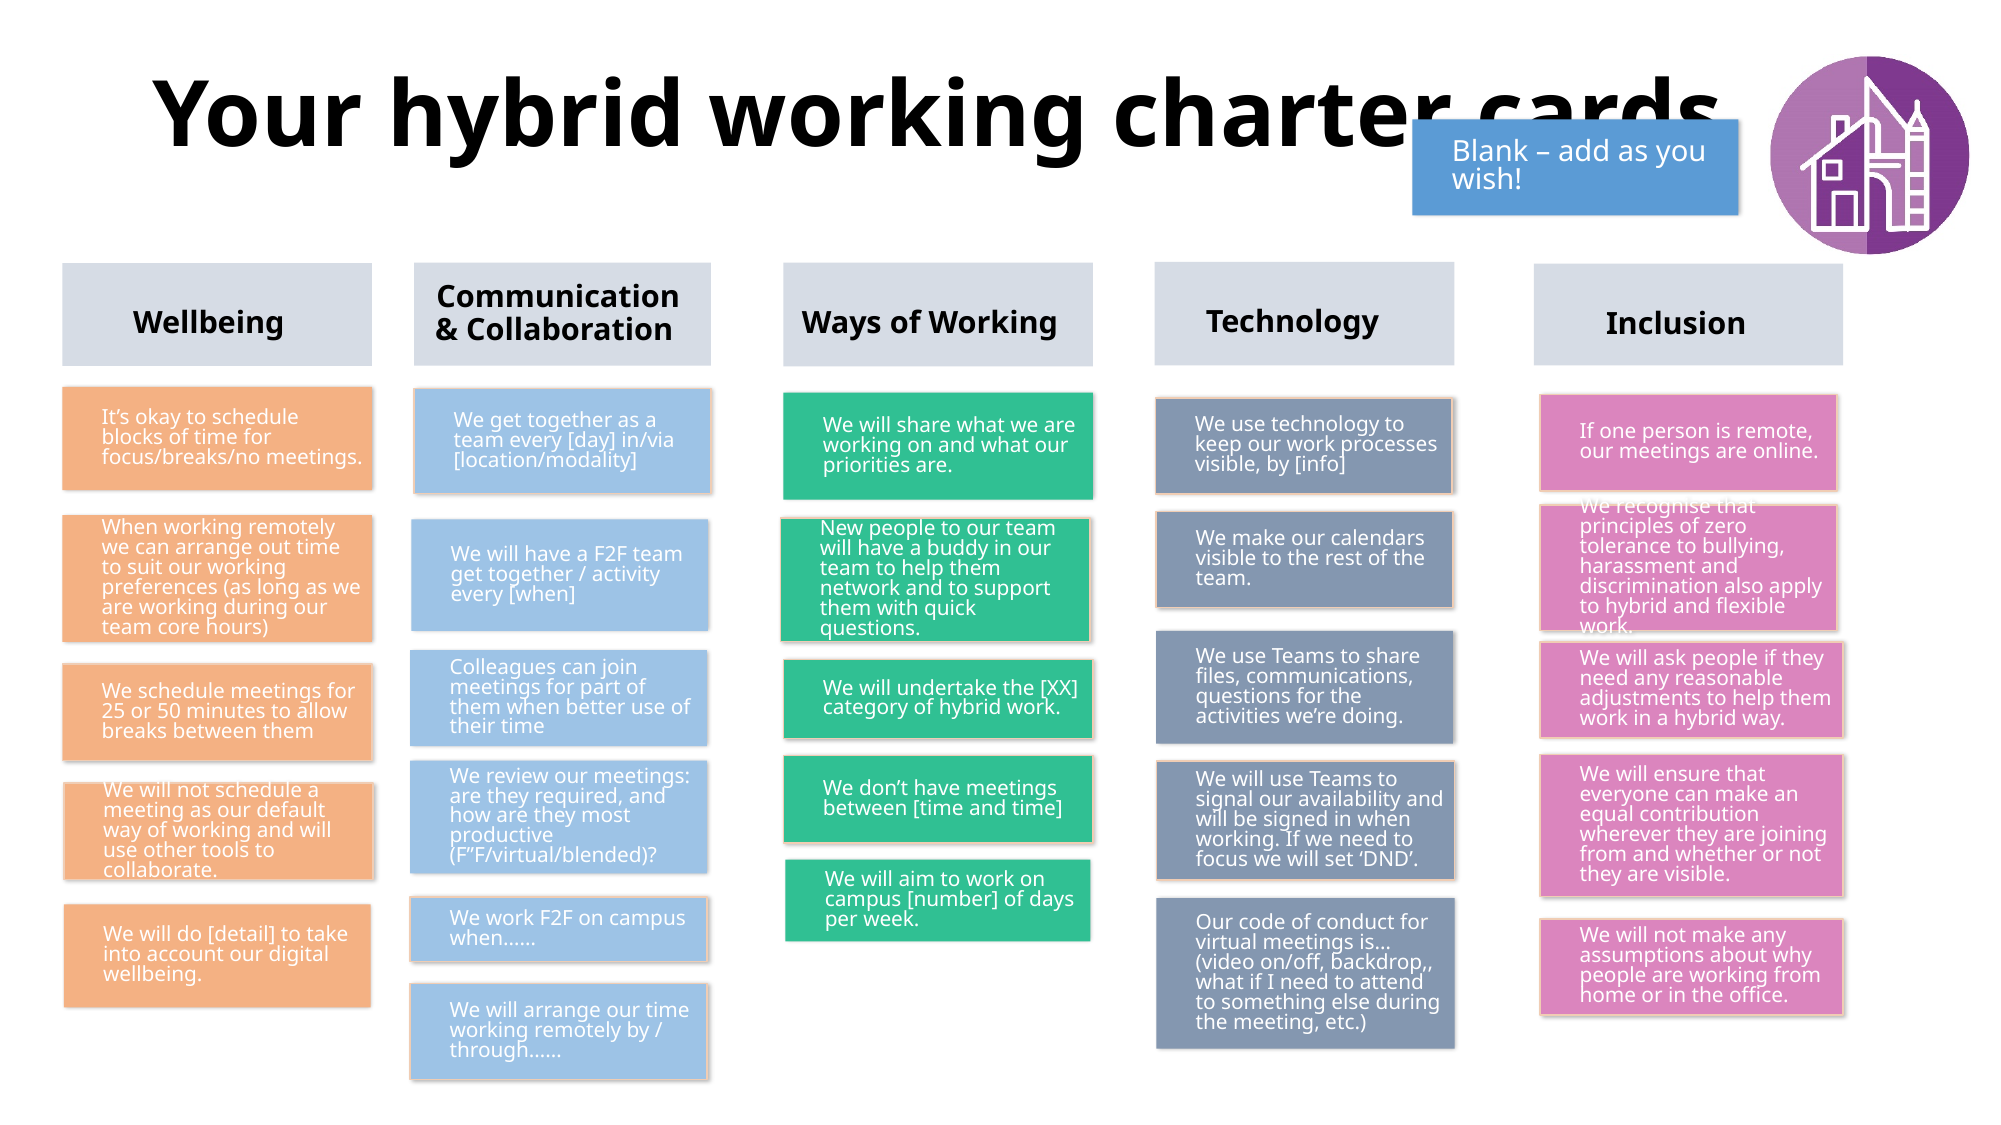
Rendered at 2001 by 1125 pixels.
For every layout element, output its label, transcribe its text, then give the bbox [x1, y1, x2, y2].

text_box We will ask people if they need any reasonable adjustments to help them work in a hybrid way. [1540, 641, 1844, 738]
text_box We recognise that principles of zero tolerance to bullying, harassment and discrimination also apply to hybrid and flexible work. [1540, 504, 1837, 631]
text_box Wellbeing [62, 263, 372, 366]
picture [1768, 54, 1971, 256]
text_box We review our meetings: are they required, and how are they most productive (F”F/virtual/blended)? [410, 760, 707, 874]
text_box When working remotely we can arrange out time to suit our working preferences (as long as we are working during our team core hours) [62, 515, 372, 642]
text_box Our code of conduct for virtual meetings is… (video on/off, backdrop,, what if I need to attend to something else during the meeting, etc.) [1156, 898, 1455, 1049]
text_box We make our calendars visible to the rest of the team. [1156, 511, 1453, 608]
text_box We will share what we are working on and what our priorities are. [783, 392, 1093, 500]
text_box New people to our team will have a buddy in our team to help them network and to support them with quick questions. [780, 517, 1090, 642]
text_box We will have a F2F team get together / activity every [when] [411, 519, 708, 631]
text_box Blank – add as you wish! [1412, 119, 1739, 216]
text_box We will ensure that everyone can make an equal contribution wherever they are joining from and whether or not they are visible. [1540, 754, 1844, 897]
text_box Inclusion [1533, 263, 1844, 366]
text_box We will undertake the [XX] category of hybrid work. [783, 659, 1093, 739]
text_box Your hybrid working charter cards [137, 59, 1863, 278]
text_box It’s okay to schedule blocks of time for focus/breaks/no meetings. [62, 386, 372, 491]
text_box We use Teams to share files, communications, questions for the activities we’re doing. [1156, 630, 1453, 744]
text_box We use technology to keep our work processes visible, by [info] [1155, 397, 1453, 494]
text_box We will not make any assumptions about why people are working from home or in the office. [1540, 918, 1844, 1015]
text_box We will aim to work on campus [number] of days per week. [785, 859, 1091, 942]
text_box We schedule meetings for 25 or 50 minutes to allow breaks between them [62, 664, 372, 761]
text_box Communication & Collaboration [414, 262, 711, 366]
text_box We get together as a team every [day] in/via [location/modality] [414, 388, 711, 494]
text_box Technology [1154, 261, 1455, 366]
text_box We will not schedule a meeting as our default way of working and will use other tools to collaborate. [63, 783, 374, 880]
text_box We don’t have meetings between [time and time] [783, 755, 1093, 844]
text_box Ways of Working [783, 262, 1093, 367]
text_box We work F2F on campus when…… [410, 896, 707, 962]
text_box Colleagues can join meetings for part of them when better use of their time [410, 650, 707, 747]
text_box We will use Teams to signal our availability and will be signed in when working. If we need to focus we will set ‘DND’. [1156, 760, 1455, 880]
text_box We will arrange our time working remotely by / through…… [410, 983, 707, 1080]
text_box We will do [detail] to take into account our digital wellbeing. [63, 904, 371, 1008]
text_box If one person is remote, our meetings are online. [1540, 394, 1837, 491]
